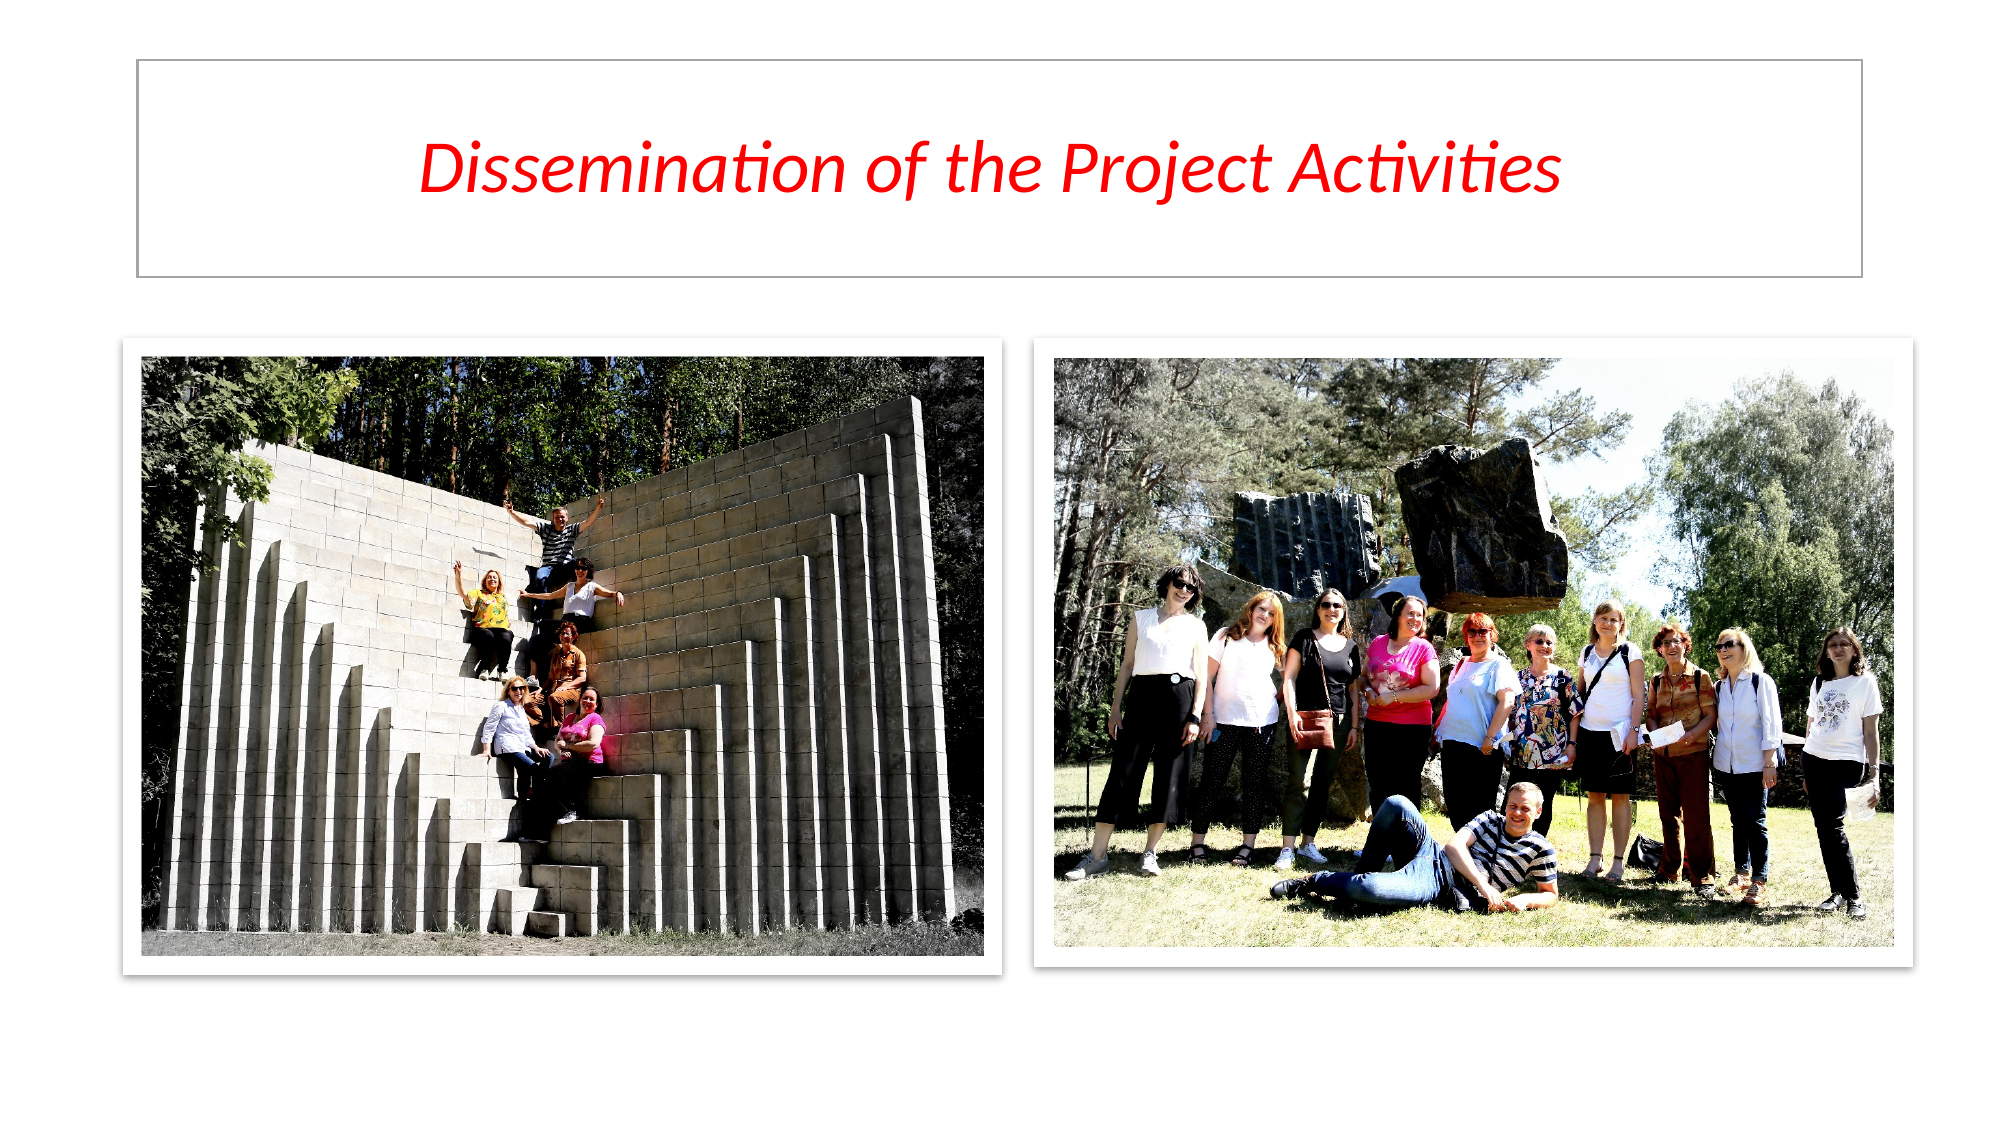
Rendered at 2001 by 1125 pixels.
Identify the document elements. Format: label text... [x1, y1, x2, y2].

title Dissemination of the Project Activities [136, 59, 1863, 278]
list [137, 352, 988, 960]
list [1048, 352, 1899, 953]
